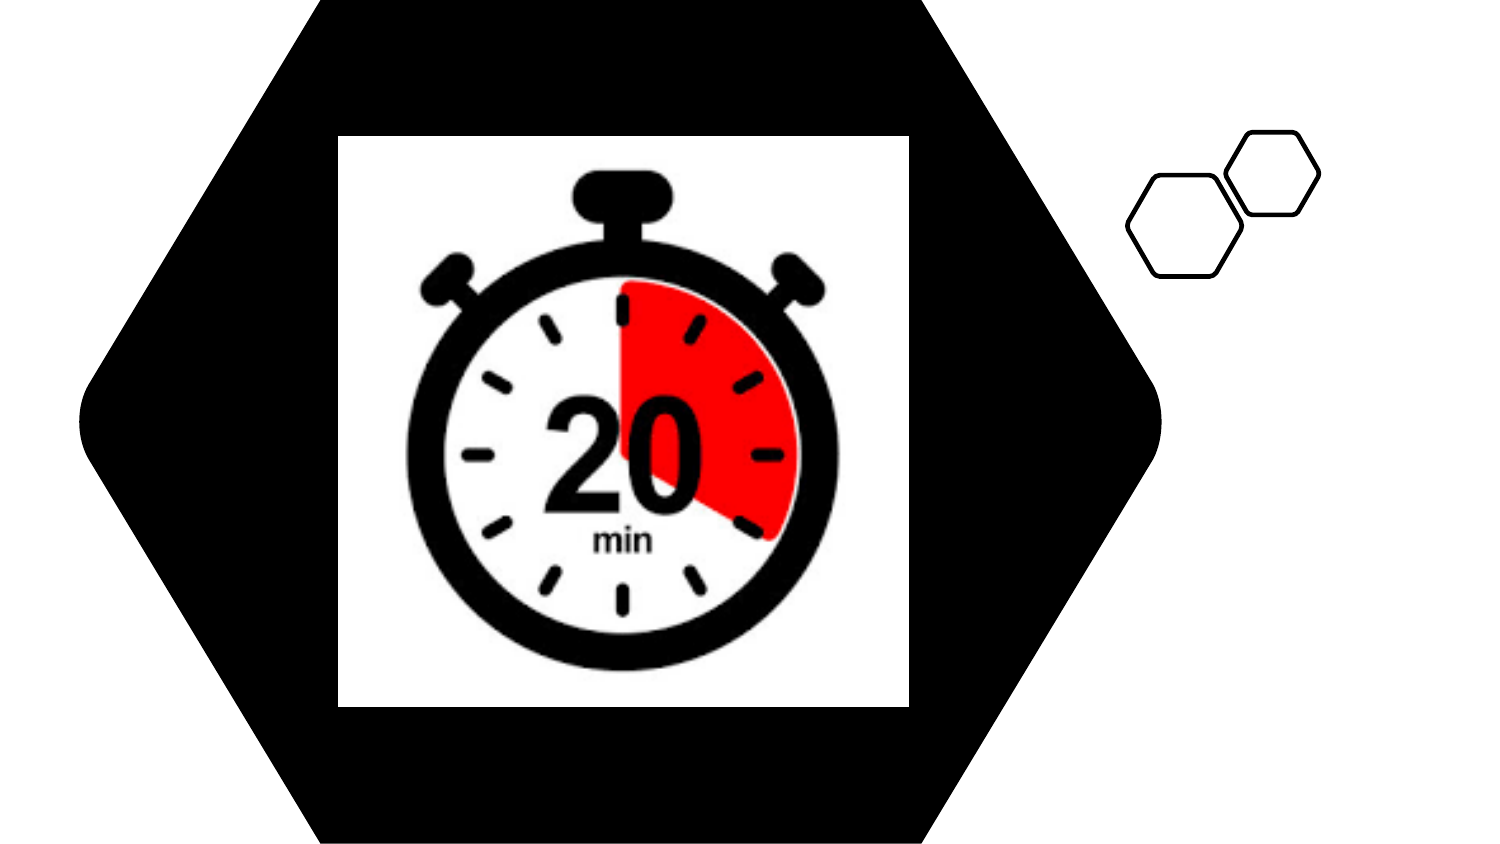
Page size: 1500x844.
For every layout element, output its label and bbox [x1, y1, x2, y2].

picture [338, 136, 909, 707]
text_box [78, 0, 1163, 844]
text_box [1127, 132, 1320, 277]
